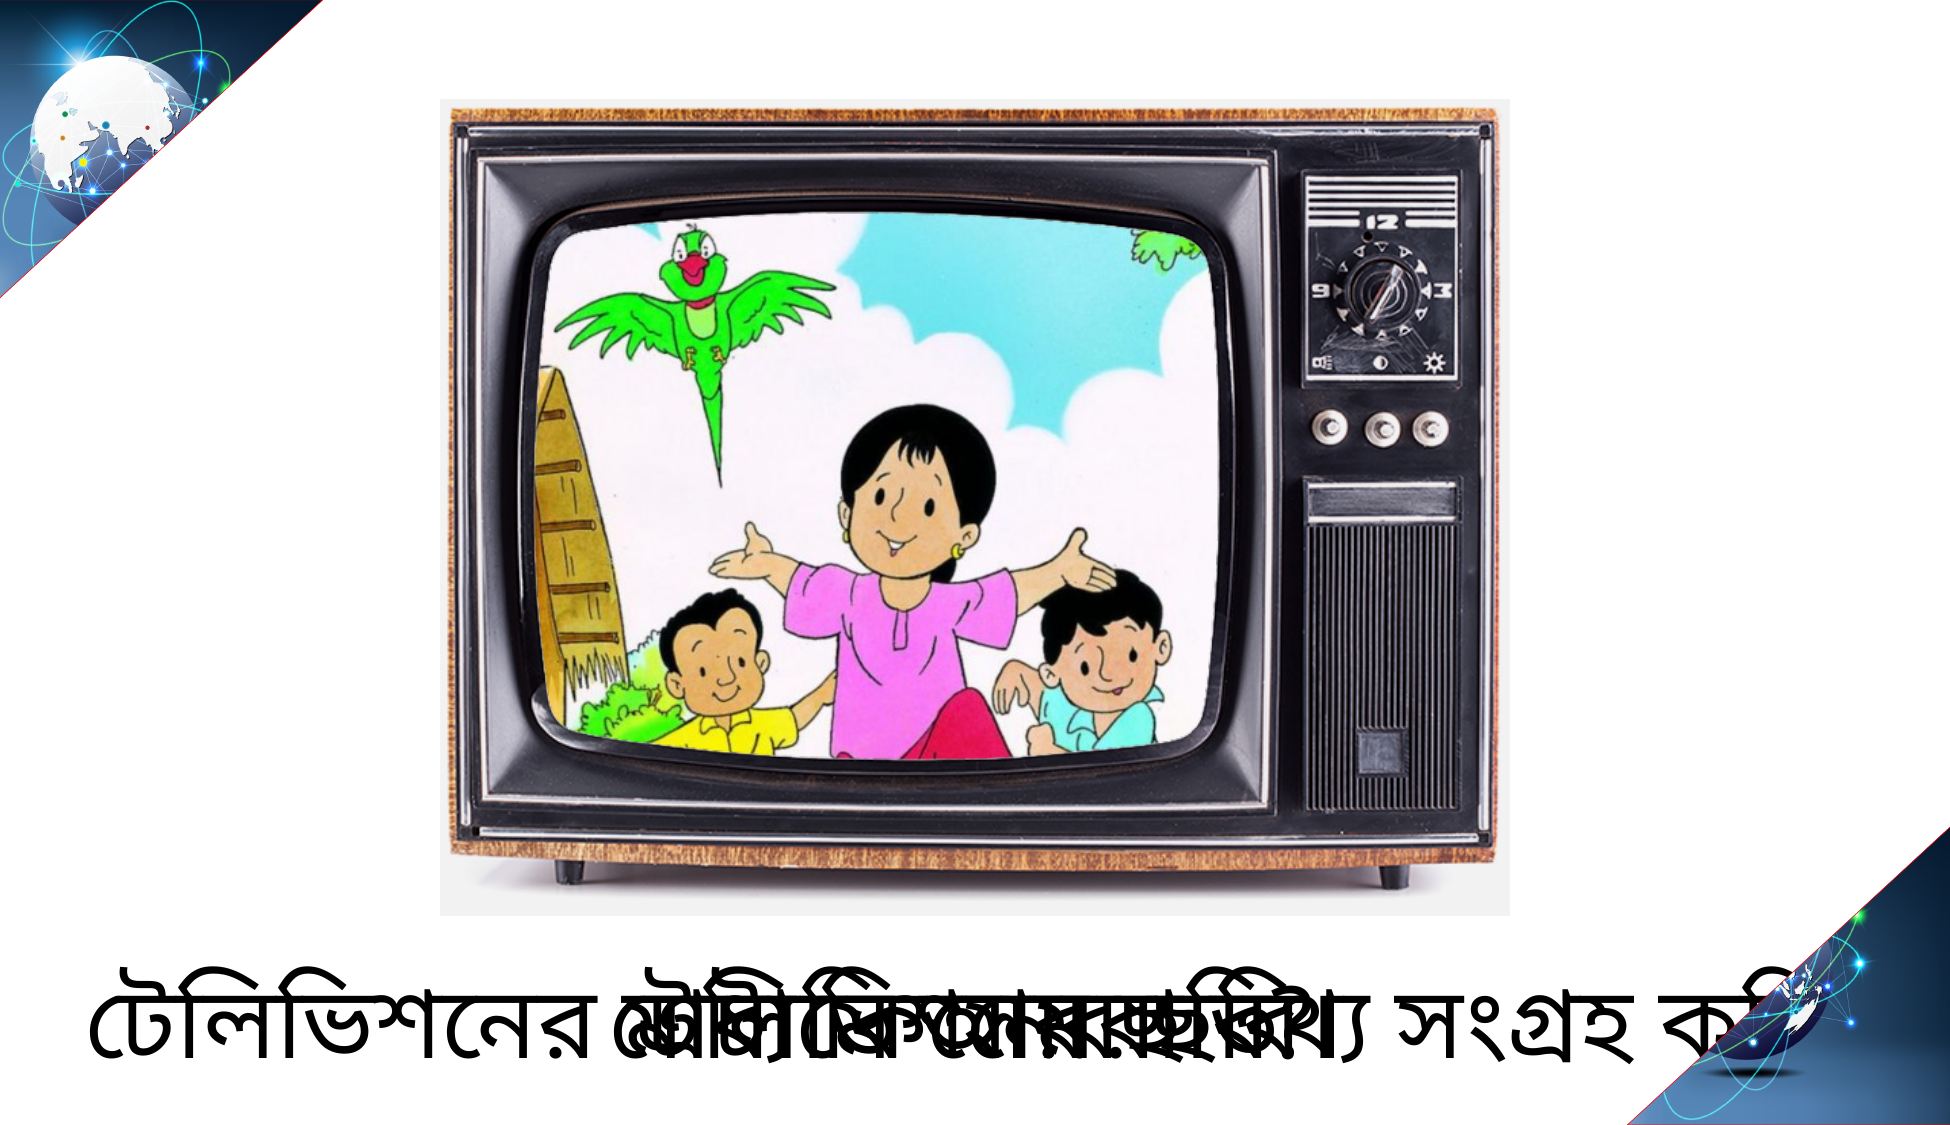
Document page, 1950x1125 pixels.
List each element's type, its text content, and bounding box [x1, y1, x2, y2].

text_box [1625, 824, 1950, 1125]
text_box [0, 0, 325, 301]
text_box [440, 99, 1510, 916]
text_box টেলিভিশনের মাধ্যমে আমরা তথ্য সংগ্রহ করি। [70, 951, 1811, 1086]
